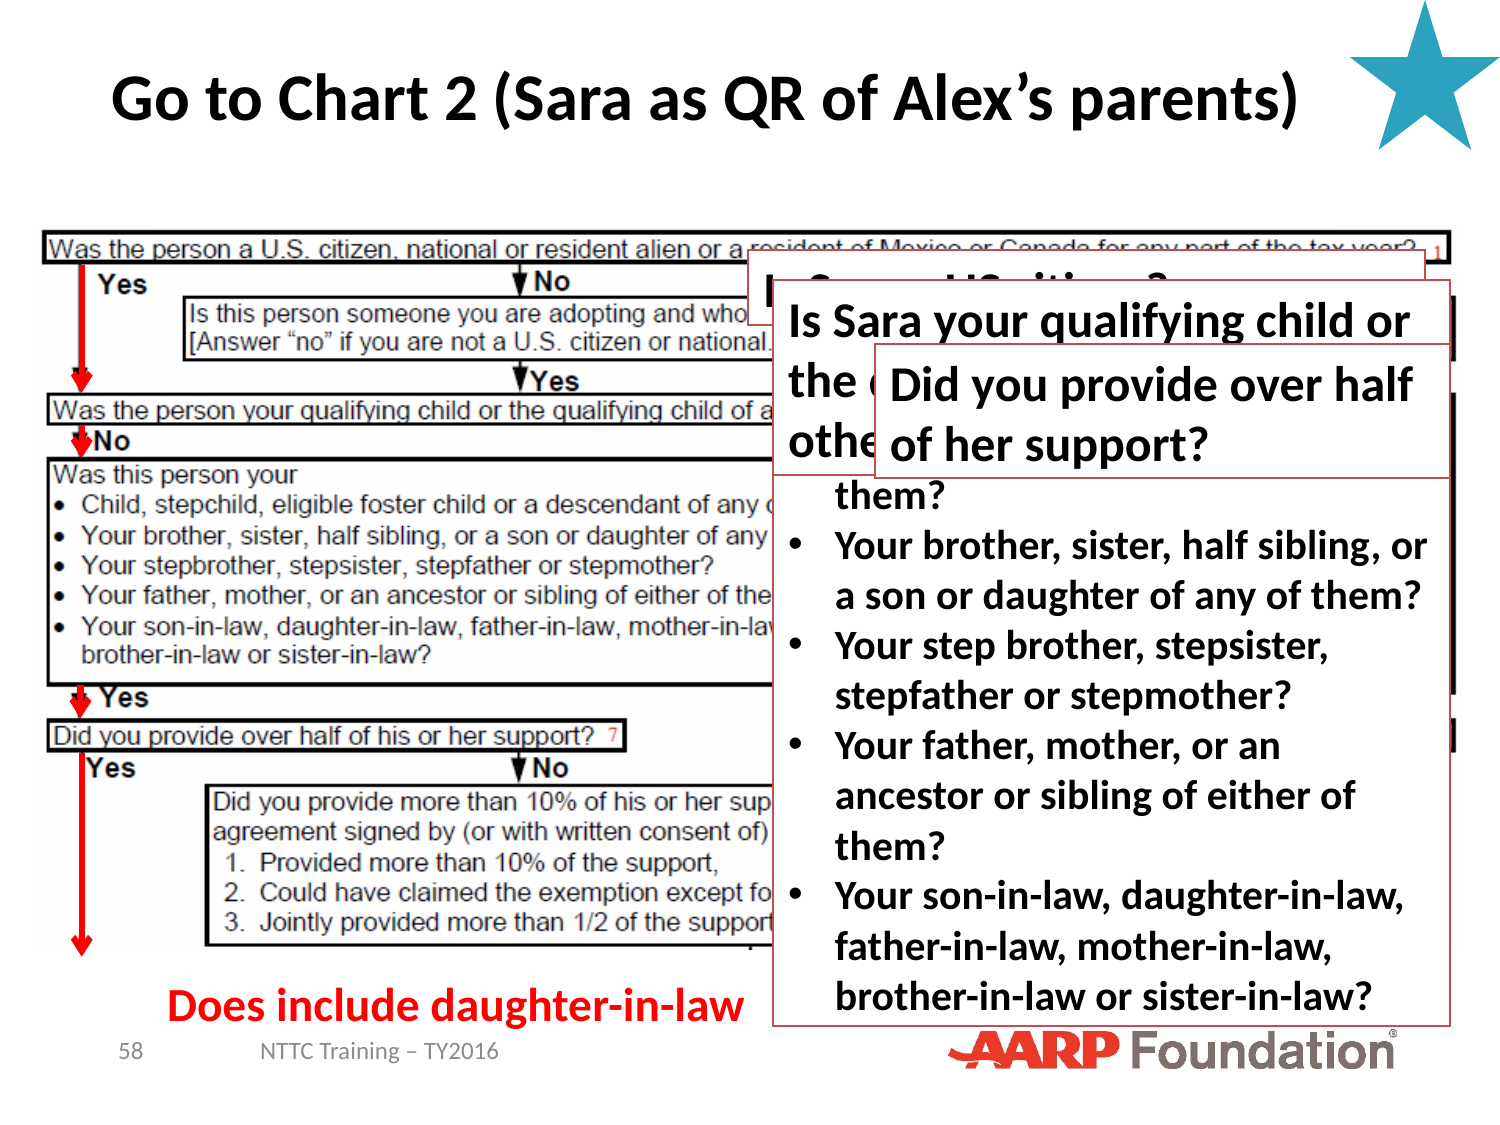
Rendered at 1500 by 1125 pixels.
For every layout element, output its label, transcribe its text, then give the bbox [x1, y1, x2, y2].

footer NTTC Training – TY2016 [245, 1040, 812, 1080]
picture [948, 1029, 1397, 1069]
title Go to Chart 2 (Sara as QR of Alex’s parents) [87, 11, 1363, 188]
text_box Was Sara your Child, stepchild, eligible foster child or a descendant of any of them? Your brother, sister, half sibling, or a son or daughter of any of them? Your step brother, stepsister, stepfather or stepmother? Your father, mother, or an ancestor or sibling of either of them? Your son-in-law, daughter-in-law, father-in-law, mother-in-law, brother-in-law or sister-in-law? [772, 950, 1451, 1027]
list Does include daughter-in-law [143, 966, 1357, 1040]
slide_number 58 [103, 1019, 208, 1080]
picture [36, 224, 1464, 950]
text_box [1346, 0, 1500, 153]
